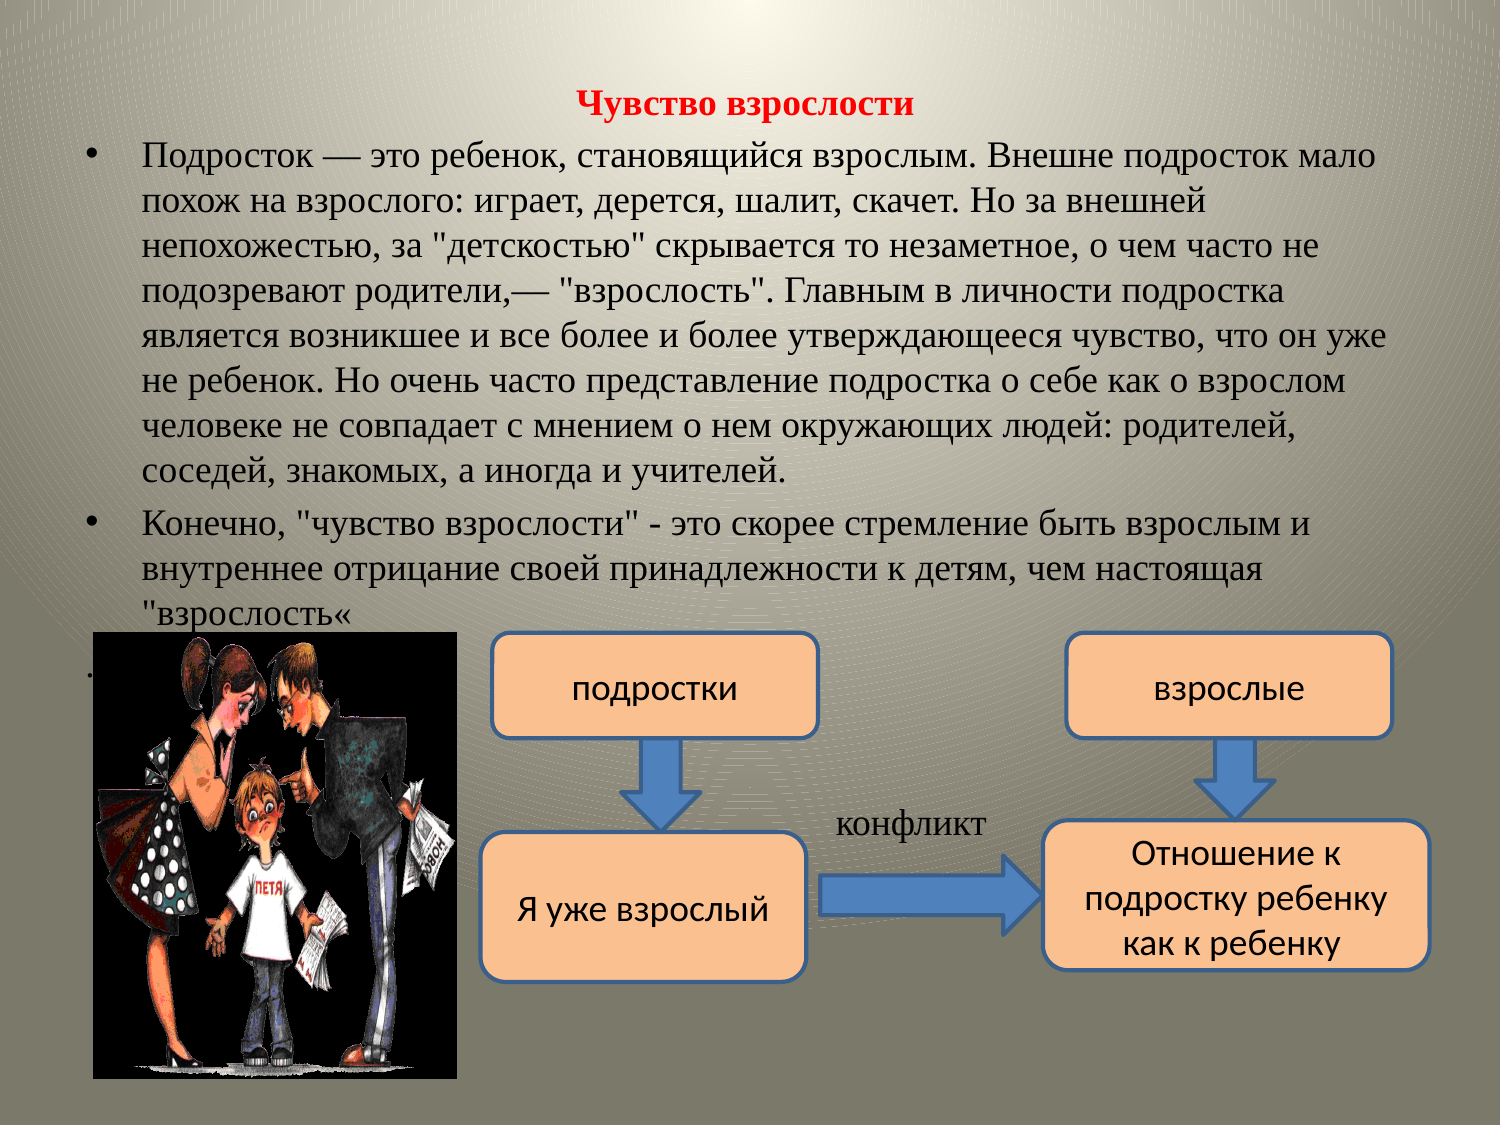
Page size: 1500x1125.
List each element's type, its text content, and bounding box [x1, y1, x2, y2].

text_box Я уже взрослый [478, 829, 809, 985]
text_box взрослые [1064, 630, 1395, 741]
text_box подростки [490, 630, 821, 741]
text_box [818, 853, 1046, 937]
picture [93, 632, 458, 1079]
list Чувство взрослости Подросток — это ребенок, становящийся взрослым. Внешне подросток мало похож на взрослого: играет, дерется, шалит, скачет. Но за внешней непохожестью, за "детскостью" скрывается то незаметное, о чем часто не подозревают родители,— "взрослость". Главным в личности подростка является возникшее и все более и более утверждающееся чувство, что он уже не ребенок. Но очень часто представление подростка о себе как о взрослом человеке не совпадает с мнением о нем окружающих людей: родителей, соседей, знакомых, а иногда и учителей. Конечно, "чувство взрослости" - это скорее стремление быть взрослым и внутреннее отрицание своей принадлежности к детям, чем настоящая "взрослость« . конфликт [70, 70, 1421, 1067]
text_box [1193, 736, 1277, 823]
text_box [619, 736, 703, 835]
text_box Отношение к подростку ребенку как к ребенку [1040, 818, 1432, 973]
